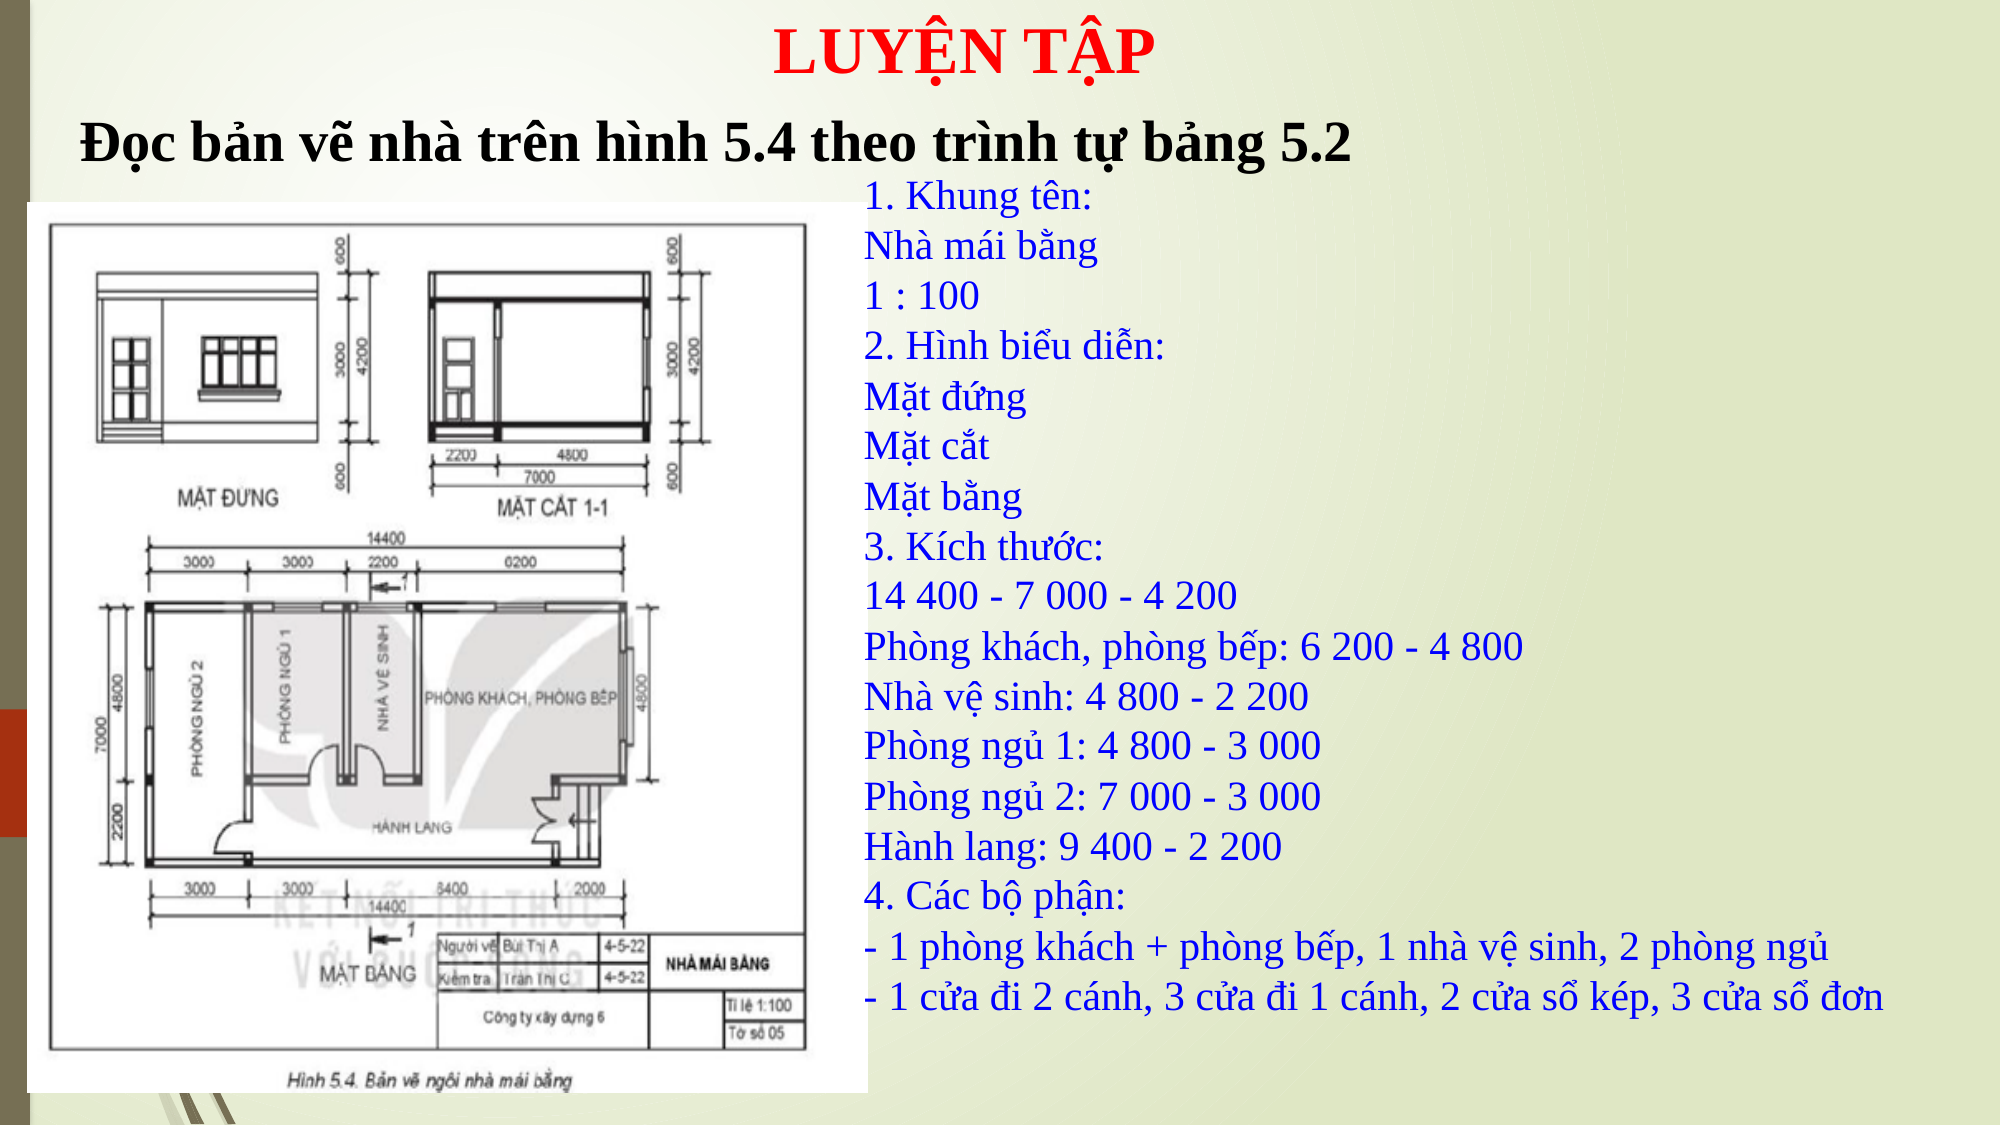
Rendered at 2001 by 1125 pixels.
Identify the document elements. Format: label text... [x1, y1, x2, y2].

picture [26, 202, 869, 1093]
text_box LUYỆN TẬP [759, 0, 1208, 95]
text_box Đọc bản vẽ nhà trên hình 5.4 theo trình tự bảng 5.2 [49, 95, 2000, 181]
text_box 1. Khung tên: Nhà mái bằng 1 : 100 2. Hình biểu diễn: Mặt đứng Mặt cắt Mặt bằng 3. Kích thước: 14 400 - 7 000 - 4 200 Phòng khách, phòng bếp: 6 200 - 4 800 Nhà vệ sinh: 4 800 - 2 200 Phòng ngủ 1: 4 800 - 3 000 Phòng ngủ 2: 7 000 - 3 000 Hành lang: 9 400 - 2 200 4. Các bộ phận: - 1 phòng khách + phòng bếp, 1 nhà vệ sinh, 2 phòng ngủ - 1 cửa đi 2 cánh, 3 cửa đi 1 cánh, 2 cửa sổ kép, 3 cửa sổ đơn [848, 160, 1944, 1026]
